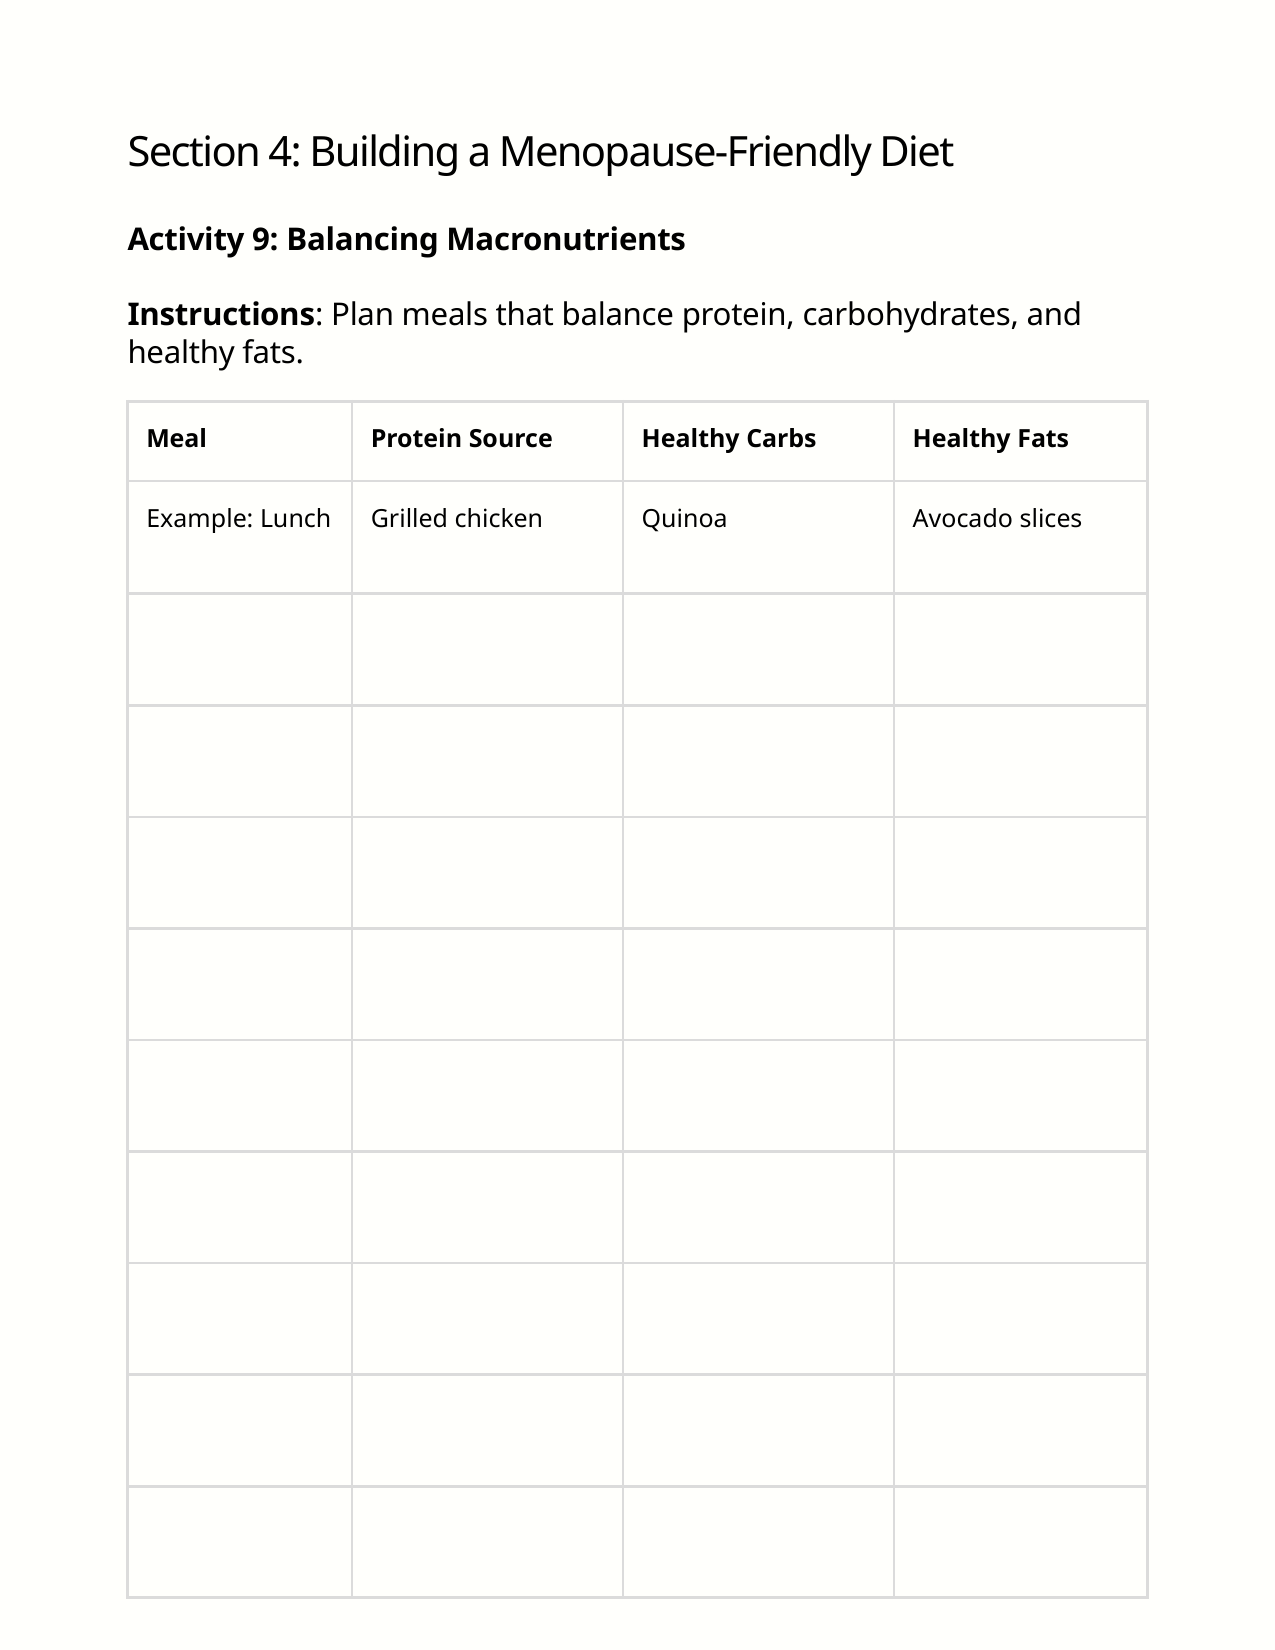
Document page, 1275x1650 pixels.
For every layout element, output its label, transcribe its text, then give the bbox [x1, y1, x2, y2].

table_cell [624, 930, 893, 1039]
table_cell [129, 930, 351, 1039]
table_cell [353, 1376, 622, 1485]
table_cell [129, 1153, 351, 1262]
table_cell [353, 930, 622, 1039]
table_cell [353, 1041, 622, 1150]
table_header Protein Source [353, 403, 622, 480]
table_cell [895, 930, 1146, 1039]
table_cell [895, 595, 1146, 704]
table_cell [129, 1264, 351, 1373]
table_cell [129, 1488, 351, 1596]
table_cell [624, 707, 893, 816]
table_cell [353, 818, 622, 927]
table_cell [624, 1376, 893, 1485]
table_cell [895, 1488, 1146, 1596]
table_cell [129, 707, 351, 816]
table_cell [129, 1041, 351, 1150]
table_cell [353, 1488, 622, 1596]
table_cell [129, 1376, 351, 1485]
table_cell [895, 818, 1146, 927]
table_cell Grilled chicken [353, 482, 622, 592]
table_cell [895, 1376, 1146, 1485]
table_cell [895, 1264, 1146, 1373]
table_cell [129, 595, 351, 704]
table_cell [624, 595, 893, 704]
table_cell [624, 1153, 893, 1262]
text_box Section 4: Building a Menopause-Friendly Diet [127, 136, 1148, 175]
table_cell [895, 1153, 1146, 1262]
table_cell [353, 707, 622, 816]
table_header Healthy Fats [895, 403, 1146, 480]
text_box Activity 9: Balancing Macronutrients Instructions: Plan meals that balance protein, carbohydrates, and healthy fats. [127, 219, 1148, 370]
table_cell [624, 1488, 893, 1596]
table_cell [624, 1041, 893, 1150]
table_header Meal [129, 403, 351, 480]
table_cell [895, 707, 1146, 816]
table_cell [895, 1041, 1146, 1150]
table_cell [353, 1153, 622, 1262]
table_cell [353, 595, 622, 704]
table_cell Avocado slices [895, 482, 1146, 592]
table_cell [624, 1264, 893, 1373]
table_header Healthy Carbs [624, 403, 893, 480]
table_cell Quinoa [624, 482, 893, 592]
table_cell [353, 1264, 622, 1373]
table_cell Example: Lunch [129, 482, 351, 592]
table_cell [129, 818, 351, 927]
table_cell [624, 818, 893, 927]
